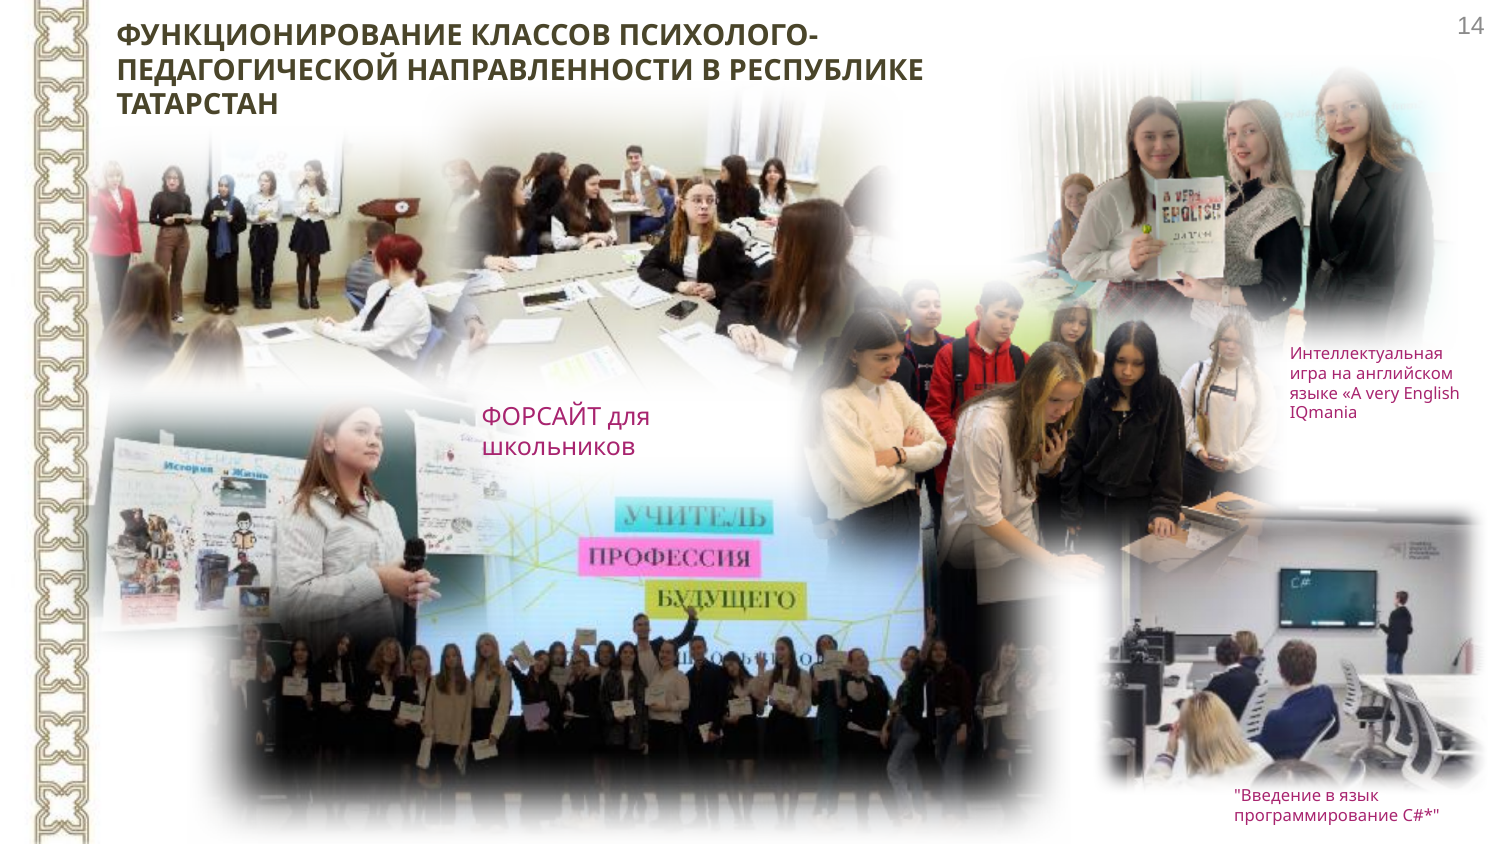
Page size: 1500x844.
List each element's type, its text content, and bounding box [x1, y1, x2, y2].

text_box Интеллектуальная игра на английском языке «A very English IQmania [1293, 335, 1500, 430]
text_box "Введение в язык программирование С#*" [1219, 804, 1486, 832]
slide_number 14 [1149, 1, 1500, 47]
picture [0, 0, 1500, 844]
text_box ФОРСАЙТ для школьников [541, 411, 775, 455]
text_box ФУНКЦИОНИРОВАНИЕ КЛАССОВ ПСИХОЛОГО-ПЕДАГОГИЧЕСКОЙ НАПРАВЛЕННОСТИ В РЕСПУБЛИКЕ ТАТАРСТАН [101, 8, 1000, 129]
